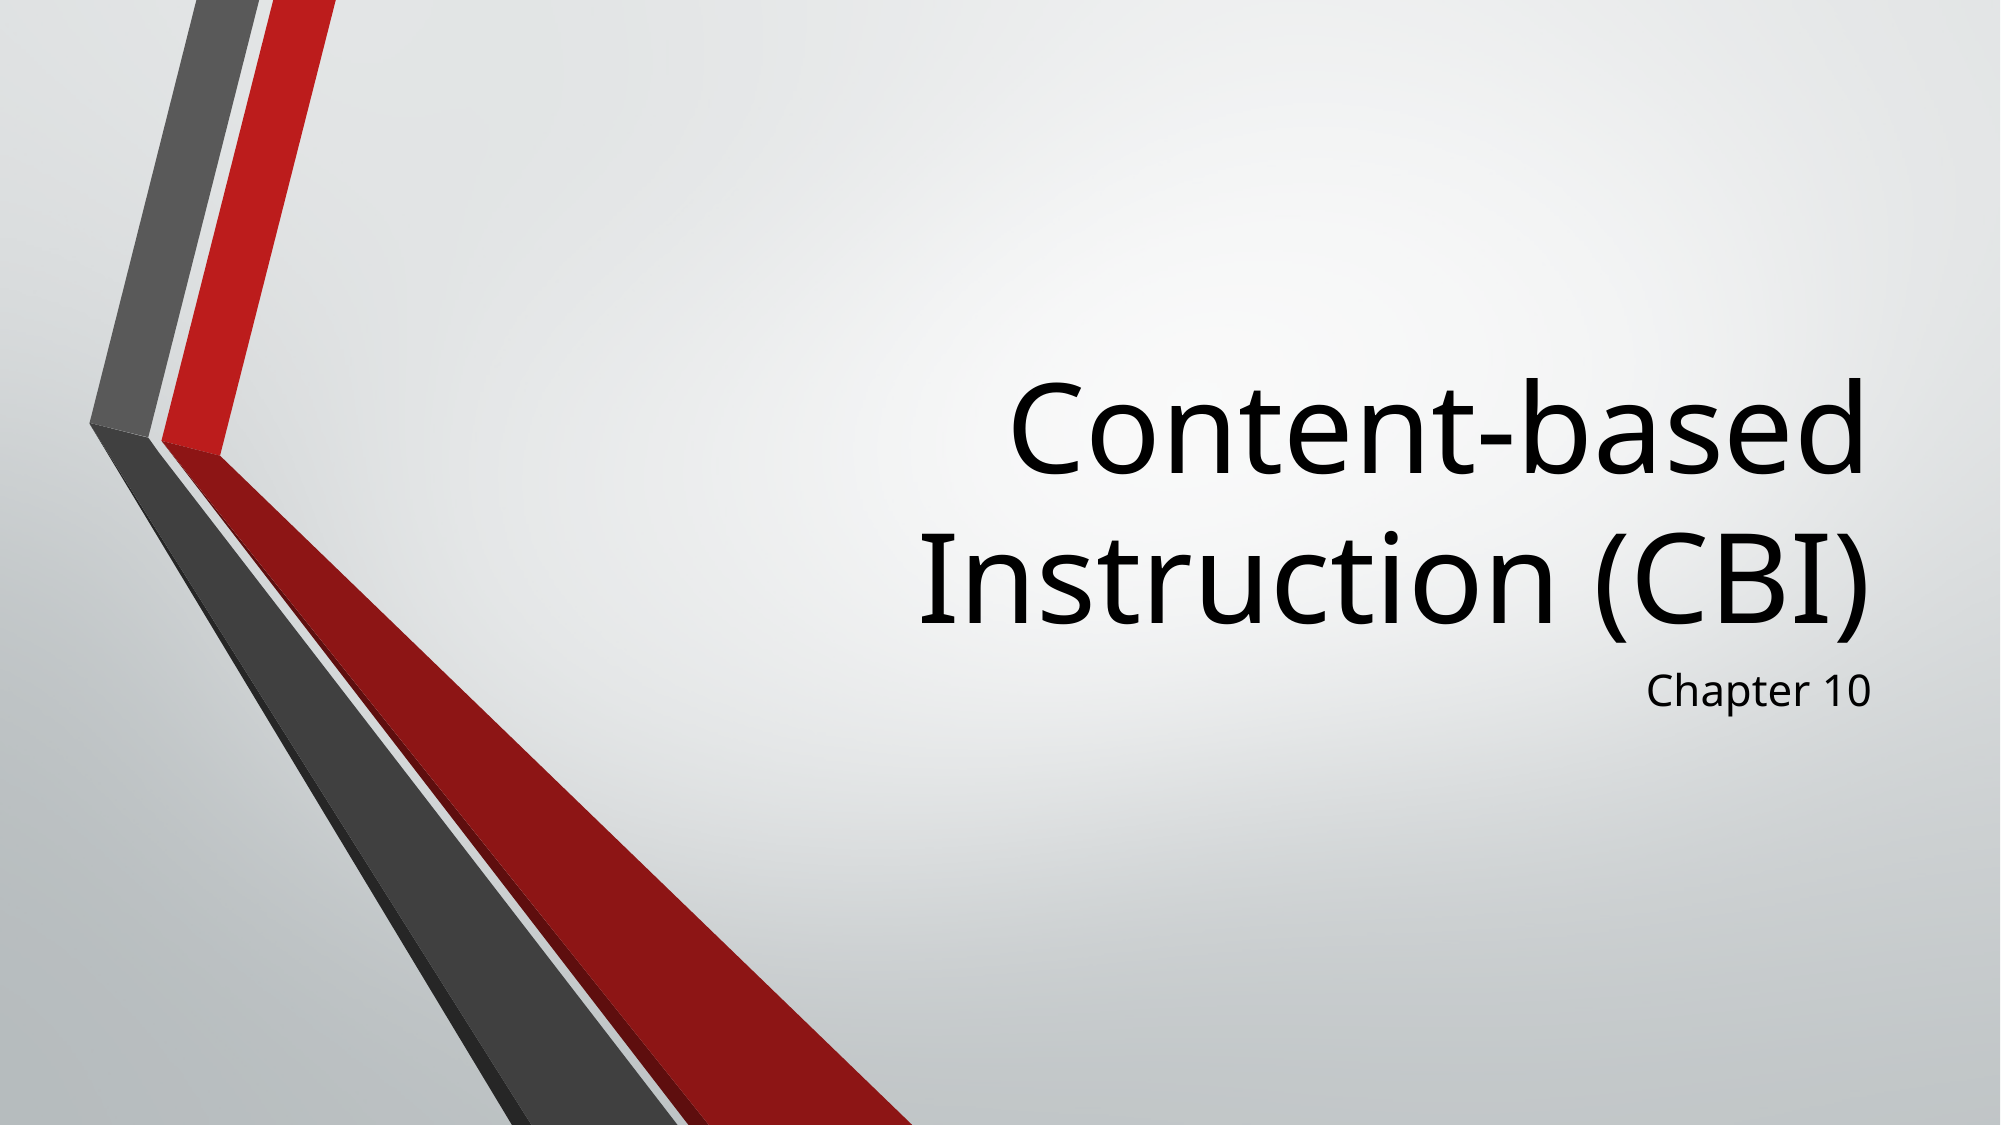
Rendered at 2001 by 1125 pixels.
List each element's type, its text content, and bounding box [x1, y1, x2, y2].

title Content-based Instruction (CBI) [480, 226, 1887, 656]
subtitle Chapter 10 [740, 655, 1887, 884]
